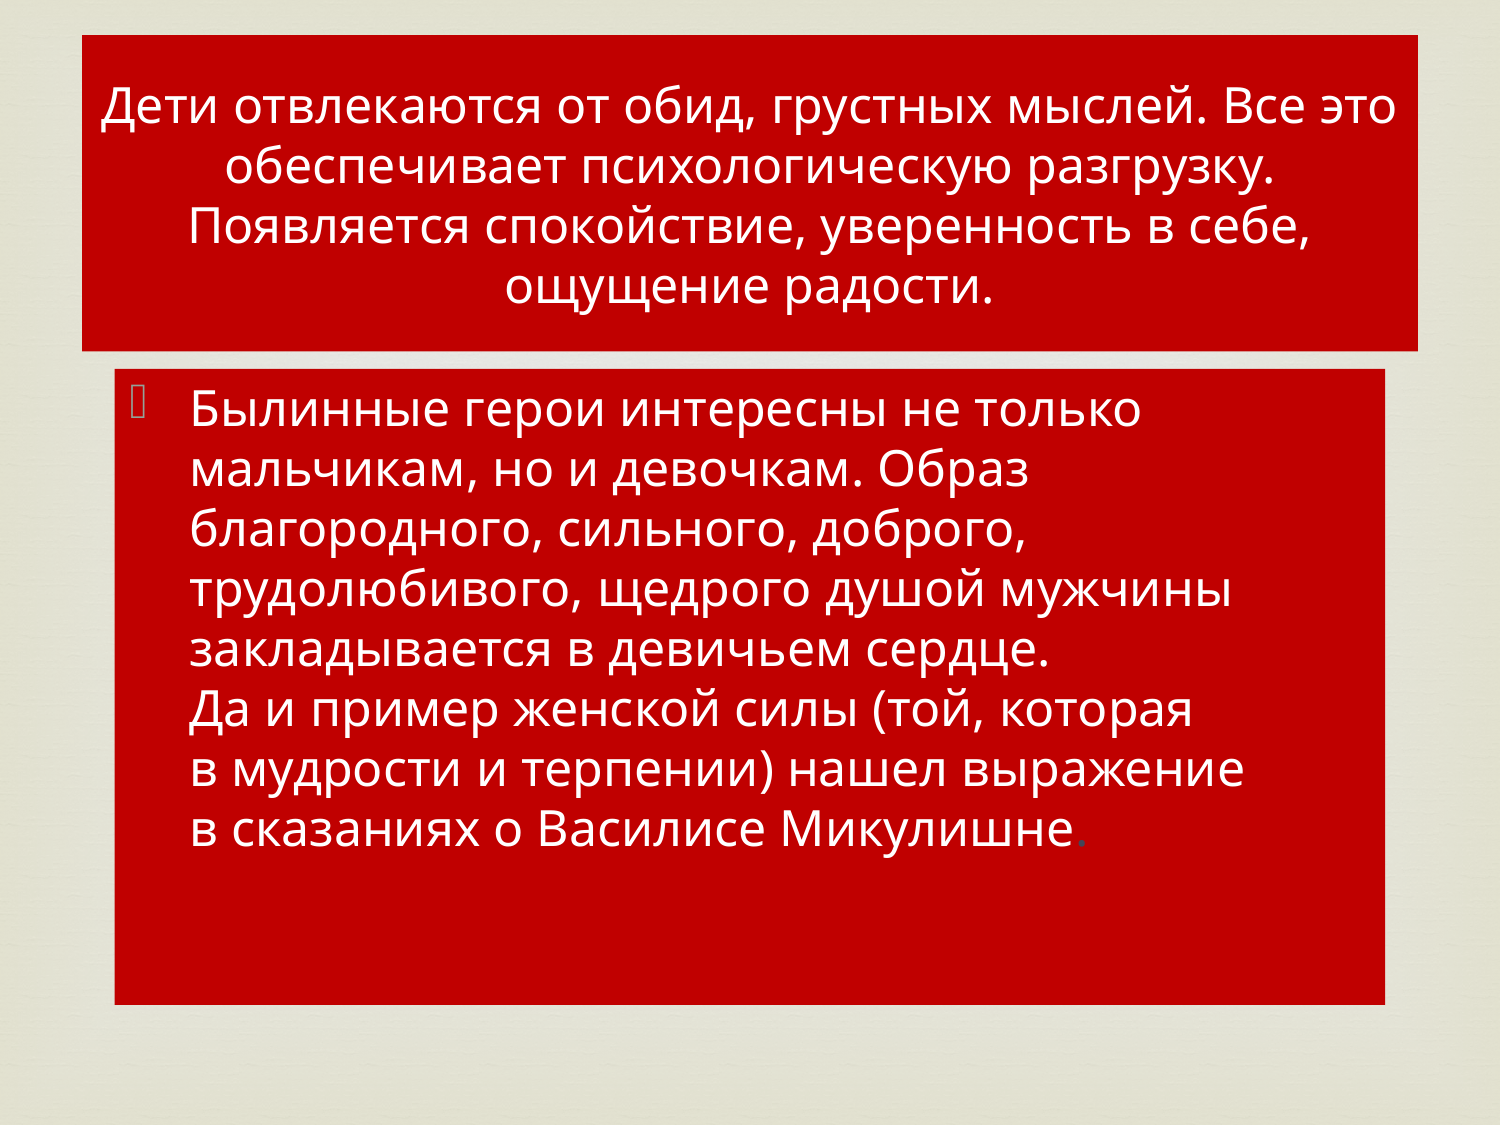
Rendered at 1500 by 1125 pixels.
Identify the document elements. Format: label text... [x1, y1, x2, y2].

list Былинные герои интересны не только мальчикам, но и девочкам. Образ благородного, сильного, доброго, трудолюбивого, щедрого душой мужчины закладывается в девичьем сердце. Да и пример женской силы (той, которая в мудрости и терпении) нашел выражение в сказаниях о Василисе Микулишне. [114, 368, 1386, 1005]
title Дети отвлекаются от обид, грустных мыслей. Все это обеспечивает психологическую разгрузку. Появляется спокойствие, уверенность в себе, ощущение радости. [82, 35, 1418, 352]
